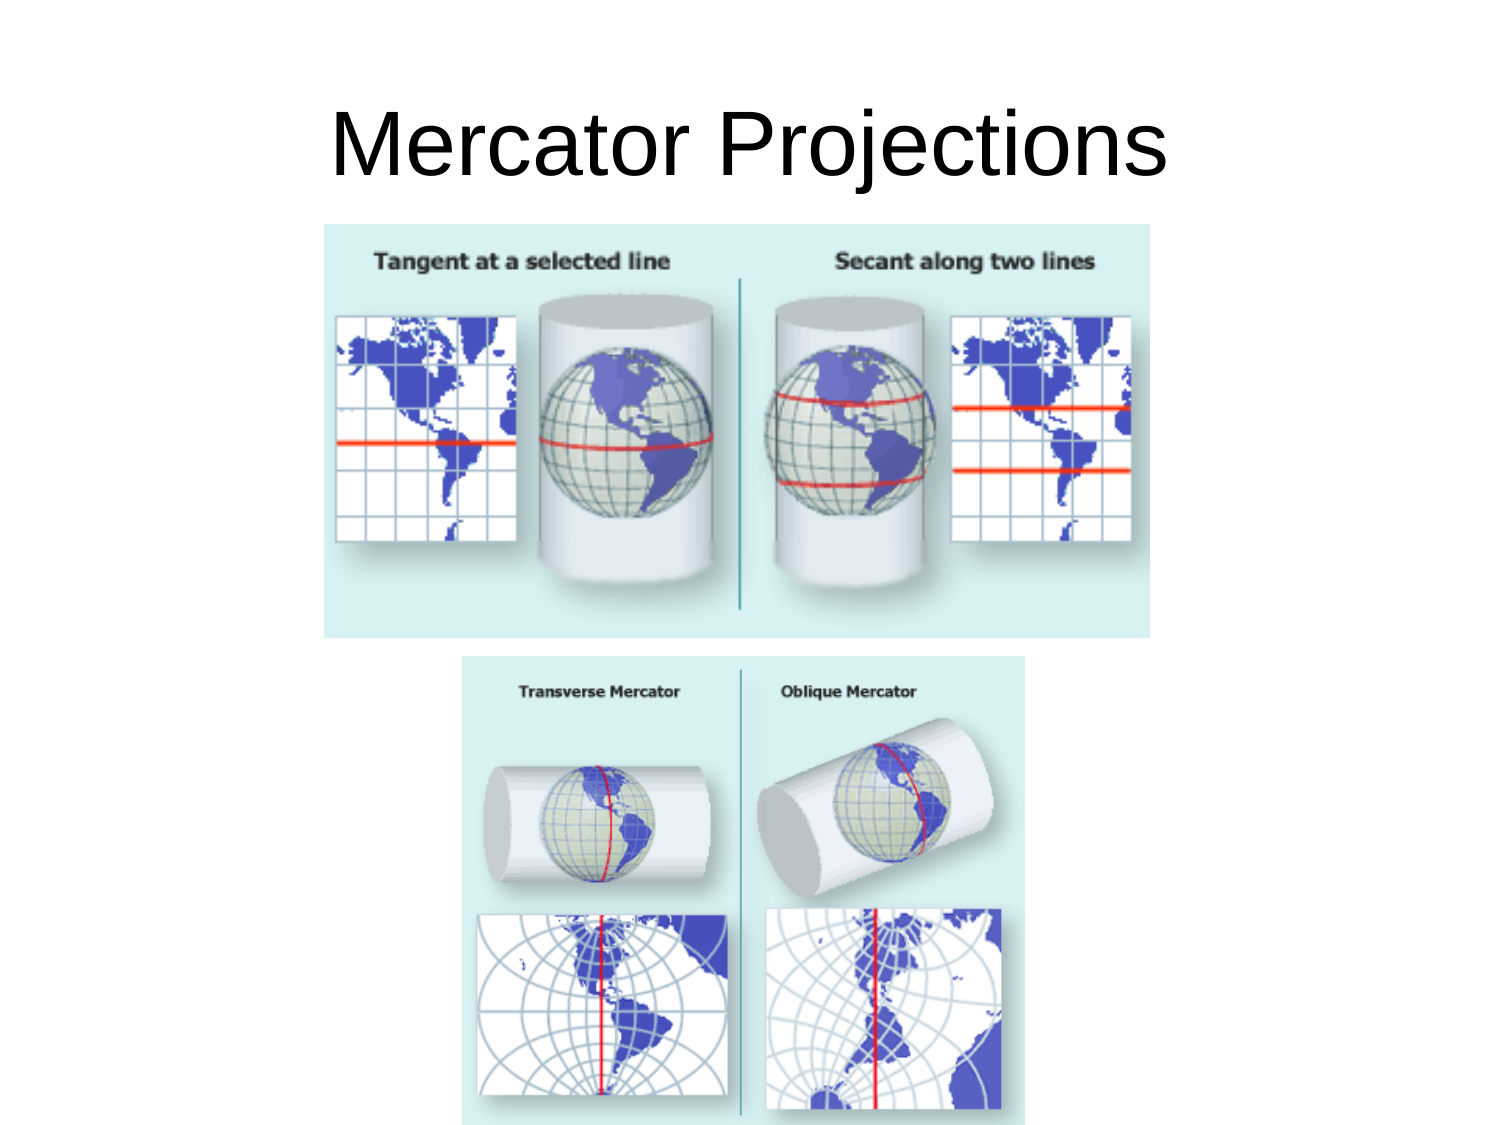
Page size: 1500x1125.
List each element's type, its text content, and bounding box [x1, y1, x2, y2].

picture [324, 224, 1150, 638]
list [462, 656, 1025, 1125]
title Mercator Projections [75, 45, 1425, 233]
